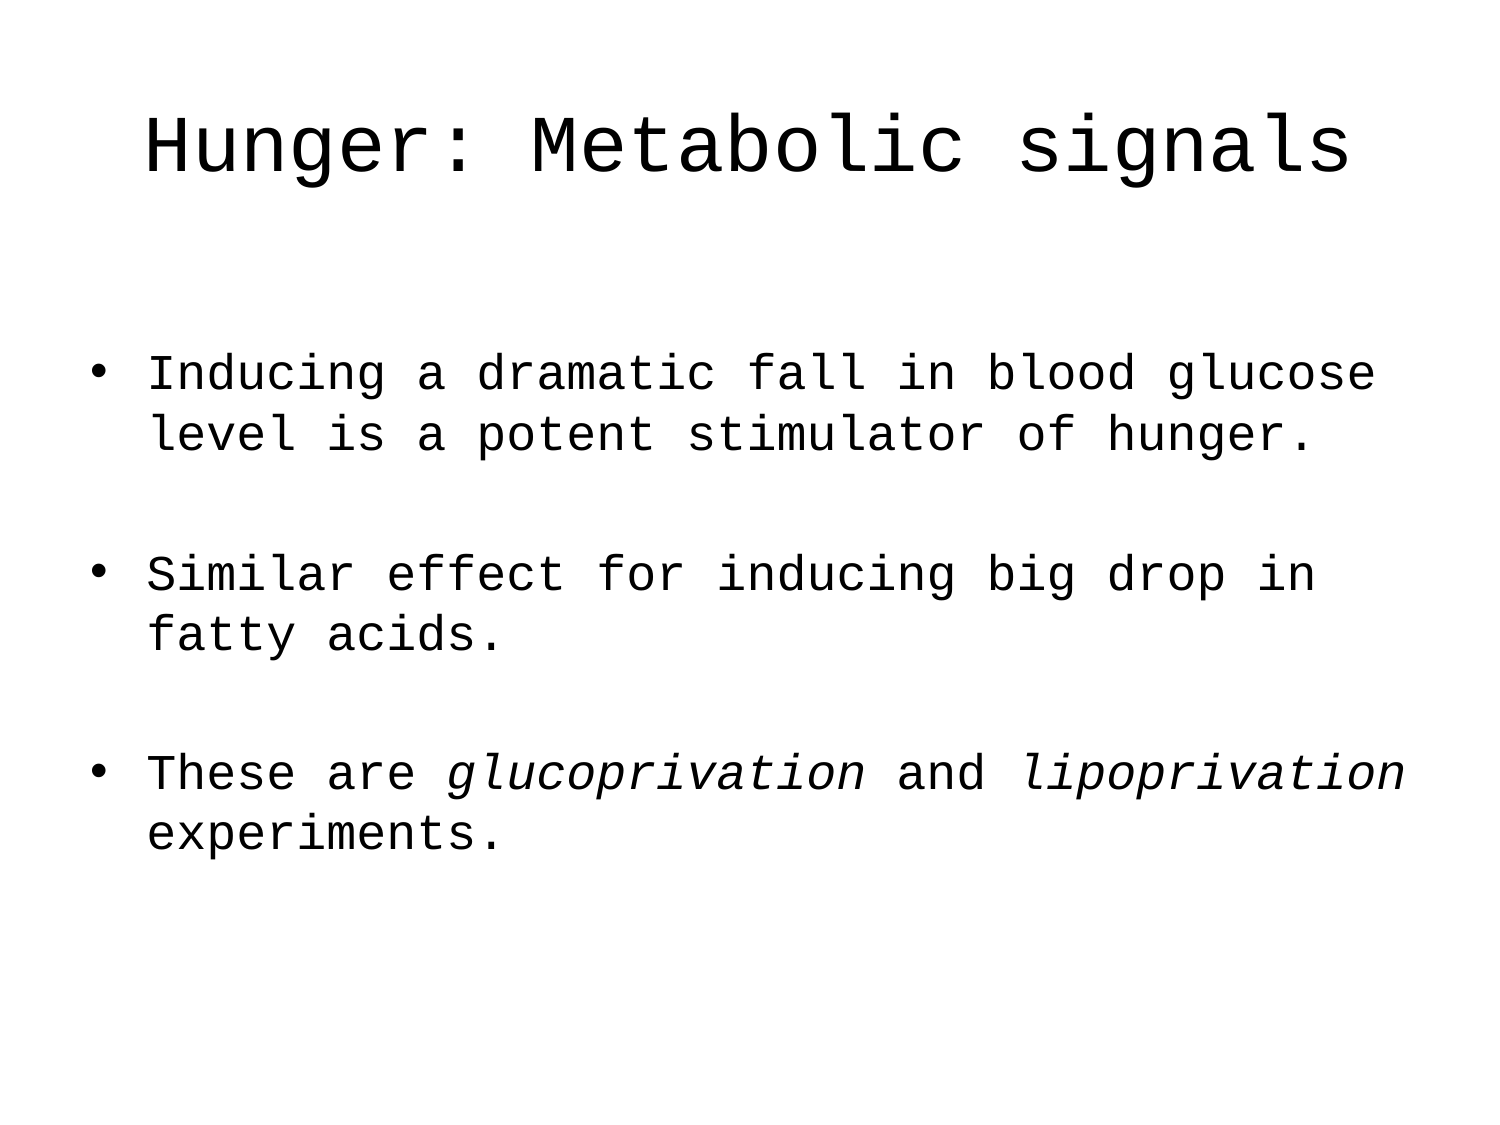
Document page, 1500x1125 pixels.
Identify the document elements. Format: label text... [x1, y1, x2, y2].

title Hunger: Metabolic signals [75, 45, 1425, 233]
list Inducing a dramatic fall in blood glucose level is a potent stimulator of hunger. Similar effect for inducing big drop in fatty acids. These are glucoprivation and lipoprivation experiments. [75, 262, 1425, 1005]
